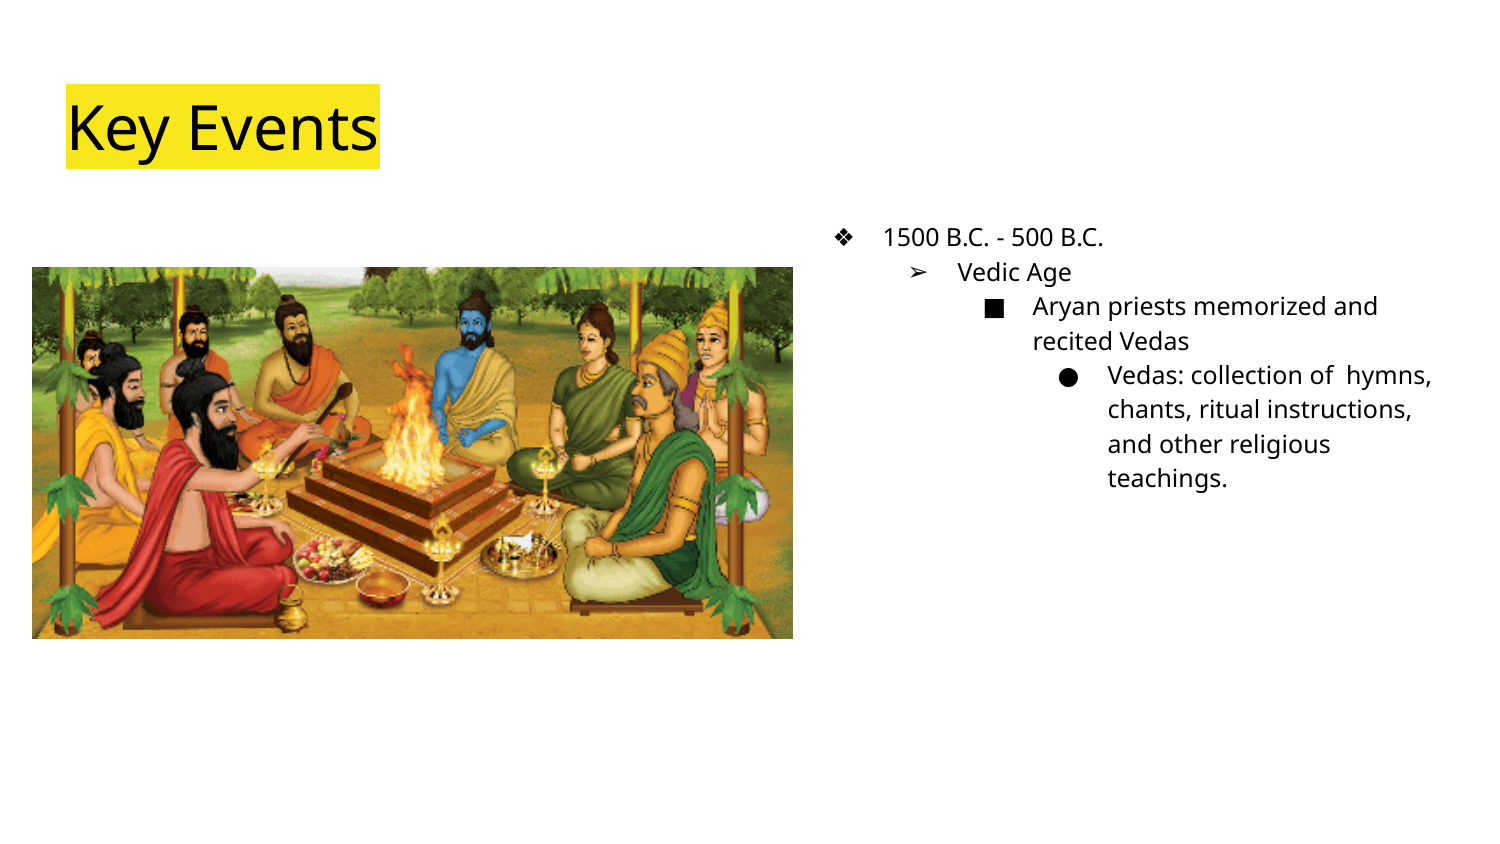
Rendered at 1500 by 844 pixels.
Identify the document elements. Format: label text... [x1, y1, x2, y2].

picture [32, 267, 793, 640]
list 1500 B.C. - 500 B.C. Vedic Age Aryan priests memorized and recited Vedas Vedas: collection of hymns, chants, ritual instructions, and other religious teachings. [792, 202, 1449, 750]
title Key Events [51, 72, 1449, 167]
